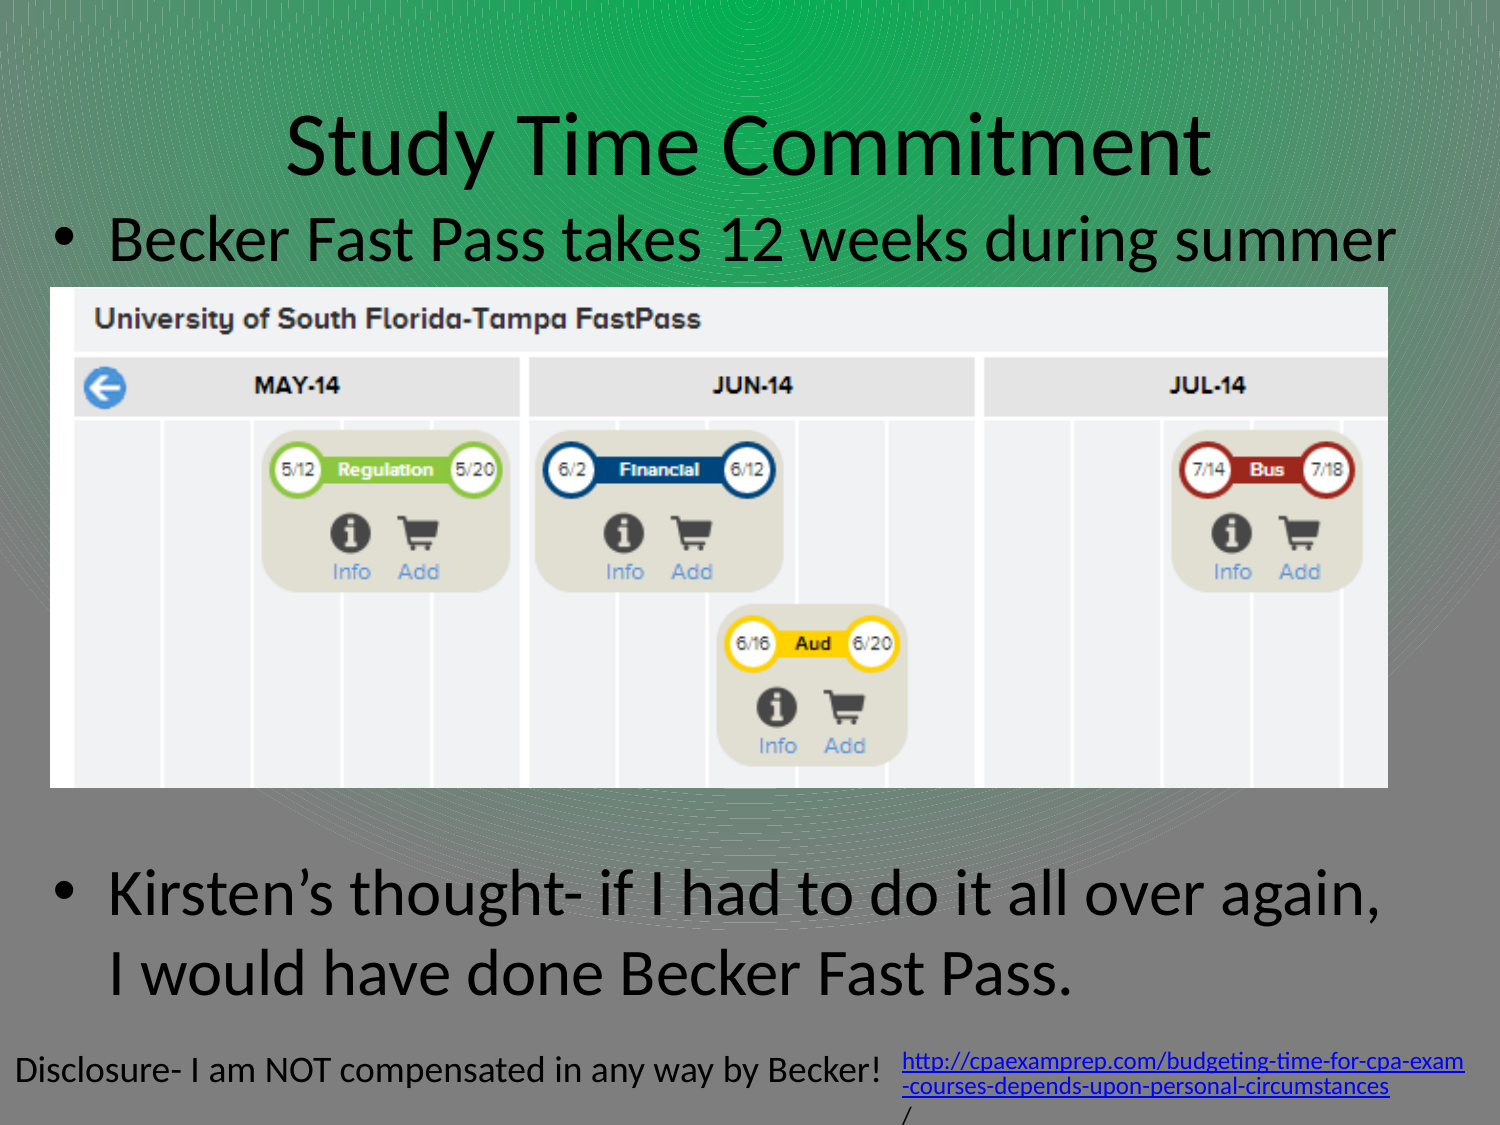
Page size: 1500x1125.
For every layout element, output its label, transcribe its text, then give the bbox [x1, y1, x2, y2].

title Study Time Commitment [75, 45, 1425, 187]
text_box http://cpaexamprep.com/budgeting-time-for-cpa-exam-courses-depends-upon-personal-circumstances/ [887, 1037, 1488, 1113]
picture [49, 287, 1388, 789]
text_box Disclosure- I am NOT compensated in any way by Becker! [0, 1037, 925, 1098]
list Becker Fast Pass takes 12 weeks during summer Kirsten’s thought- if I had to do it all over again, I would have done Becker Fast Pass. [37, 187, 1425, 1037]
